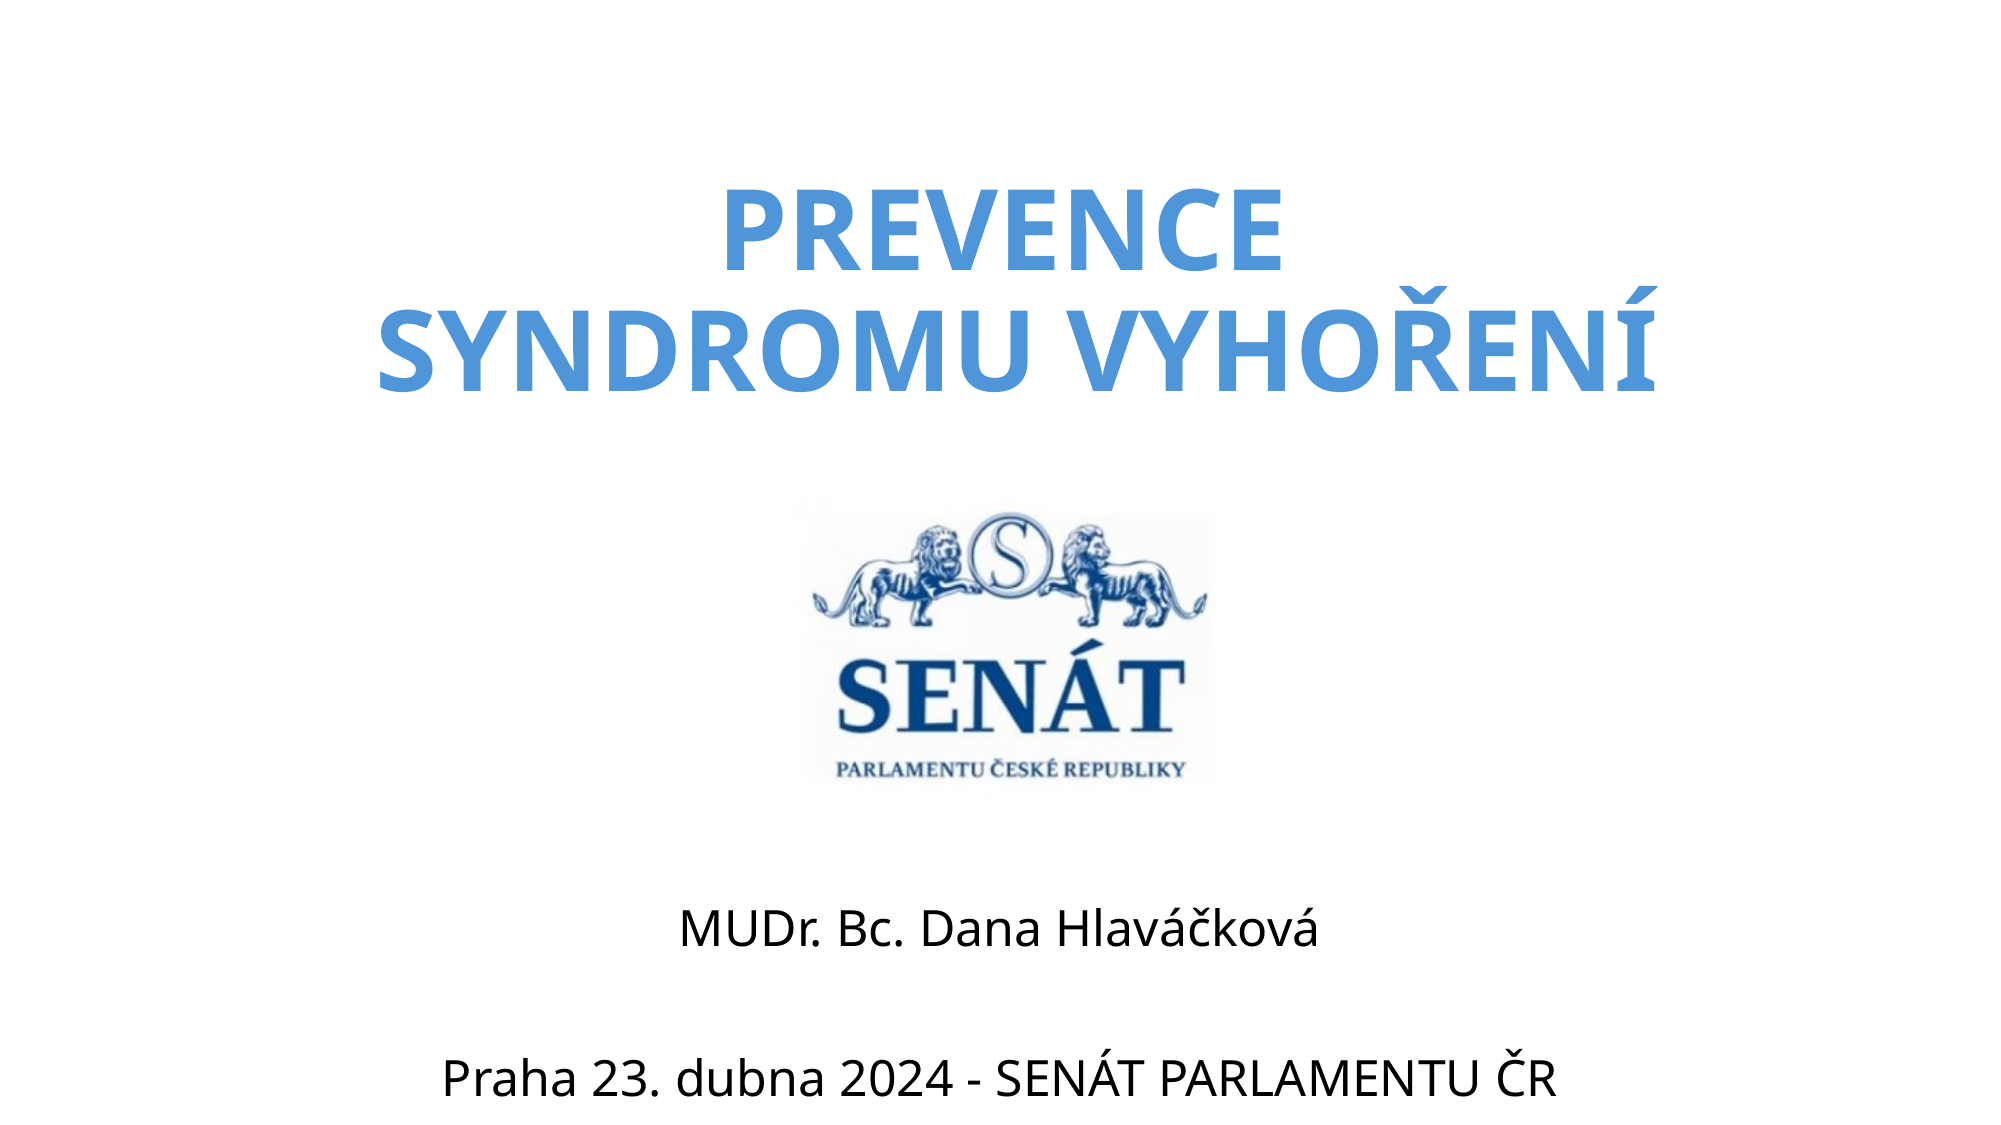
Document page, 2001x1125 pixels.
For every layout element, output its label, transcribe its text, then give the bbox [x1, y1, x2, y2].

title PREVENCE SYNDROMU VYHOŘENÍ [267, 0, 1768, 424]
subtitle MUDr. Bc. Dana Hlaváčková Praha 23. dubna 2024 - SENÁT PARLAMENTU ČR [249, 590, 1750, 1125]
picture [793, 493, 1241, 809]
